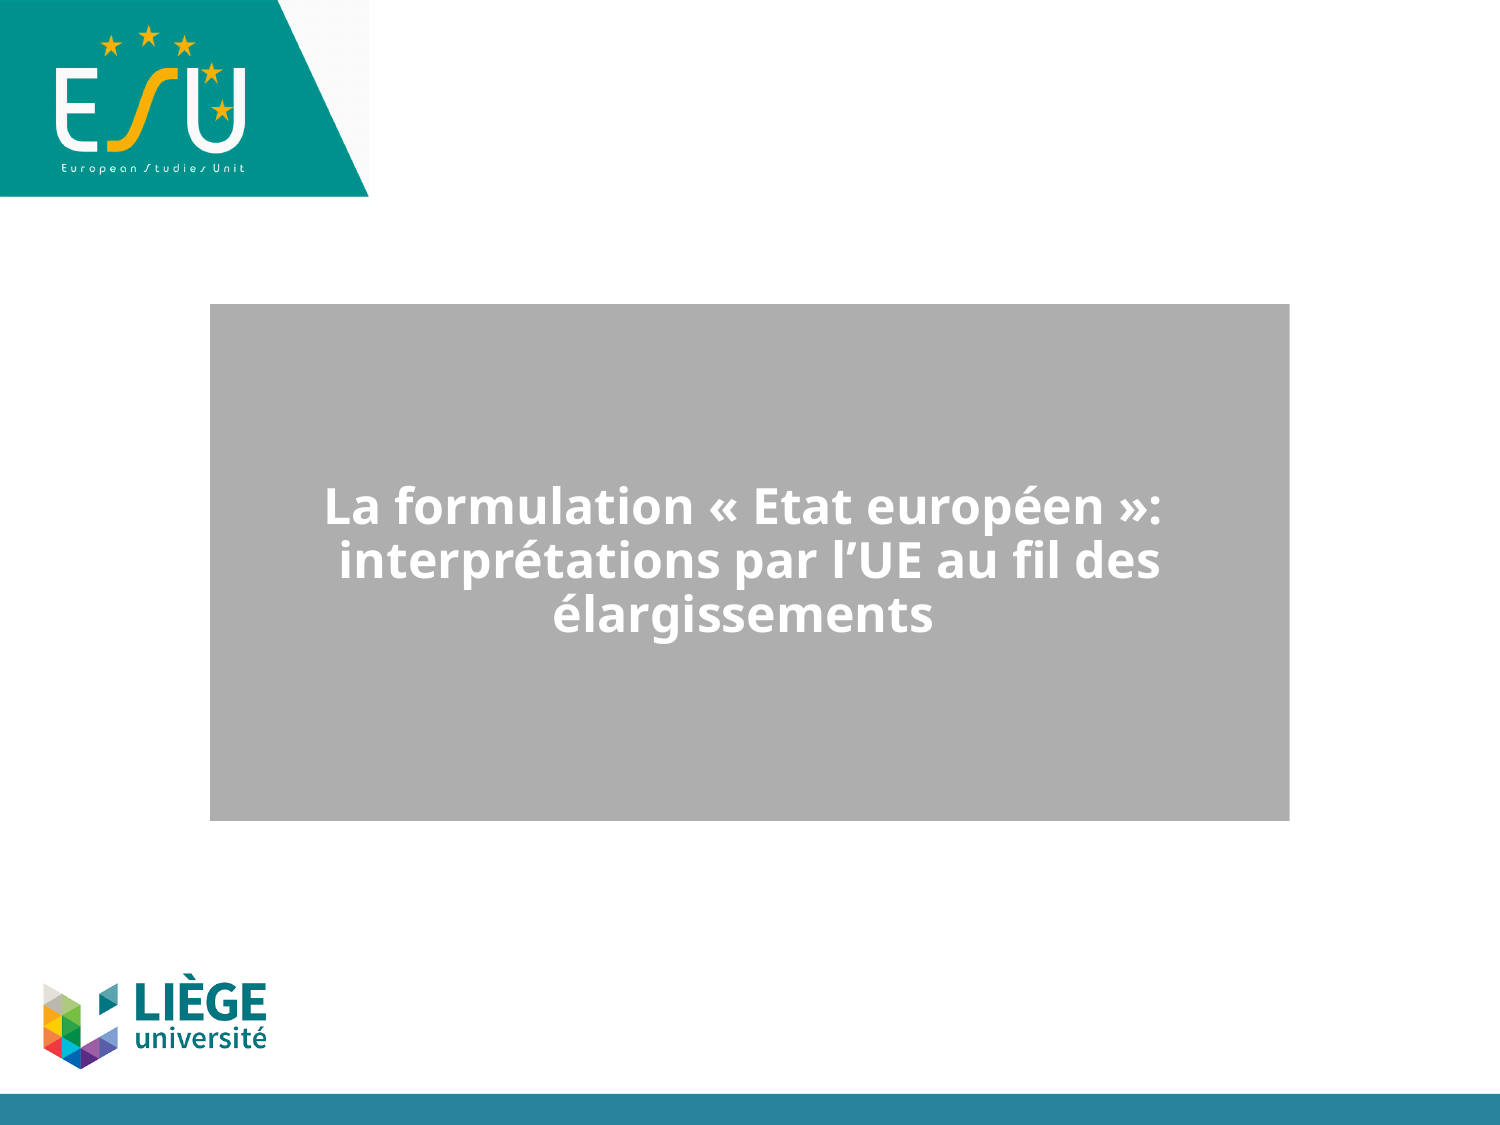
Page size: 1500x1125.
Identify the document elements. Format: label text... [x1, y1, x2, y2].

picture [41, 971, 268, 1071]
title La formulation « Etat européen »: interprétations par l’UE au fil des élargissements [210, 304, 1290, 821]
picture [0, 0, 369, 197]
